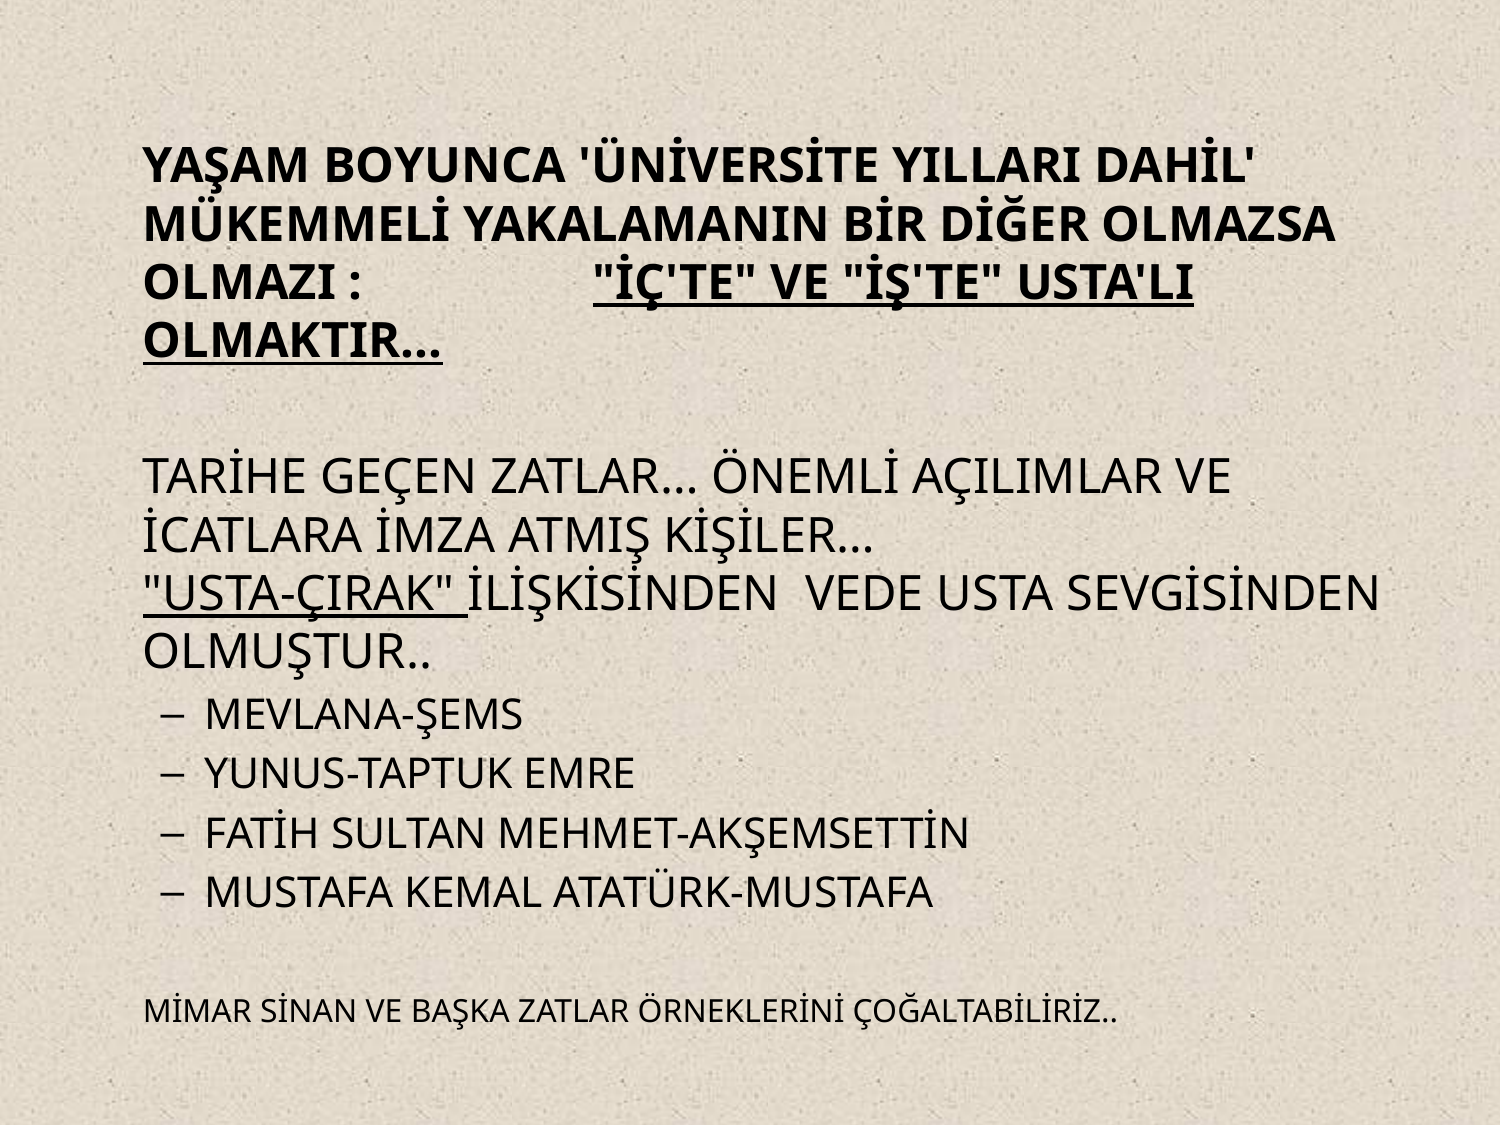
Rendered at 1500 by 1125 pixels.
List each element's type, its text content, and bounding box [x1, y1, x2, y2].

list YAŞAM BOYUNCA 'ÜNİVERSİTE YILLARI DAHİL' MÜKEMMELİ YAKALAMANIN BİR DİĞER OLMAZSA OLMAZI : "İÇ'TE" VE "İŞ'TE" USTA'LI OLMAKTIR... TARİHE GEÇEN ZATLAR… ÖNEMLİ AÇILIMLAR VE İCATLARA İMZA ATMIŞ KİŞİLER… "USTA-ÇIRAK" İLİŞKİSİNDEN VEDE USTA SEVGİSİNDEN OLMUŞTUR.. MEVLANA-ŞEMS YUNUS-TAPTUK EMRE FATİH SULTAN MEHMET-AKŞEMSETTİN MUSTAFA KEMAL ATATÜRK-MUSTAFA MİMAR SİNAN VE BAŞKA ZATLAR ÖRNEKLERİNİ ÇOĞALTABİLİRİZ.. [75, 58, 1425, 1043]
picture [0, 0, 1500, 1125]
